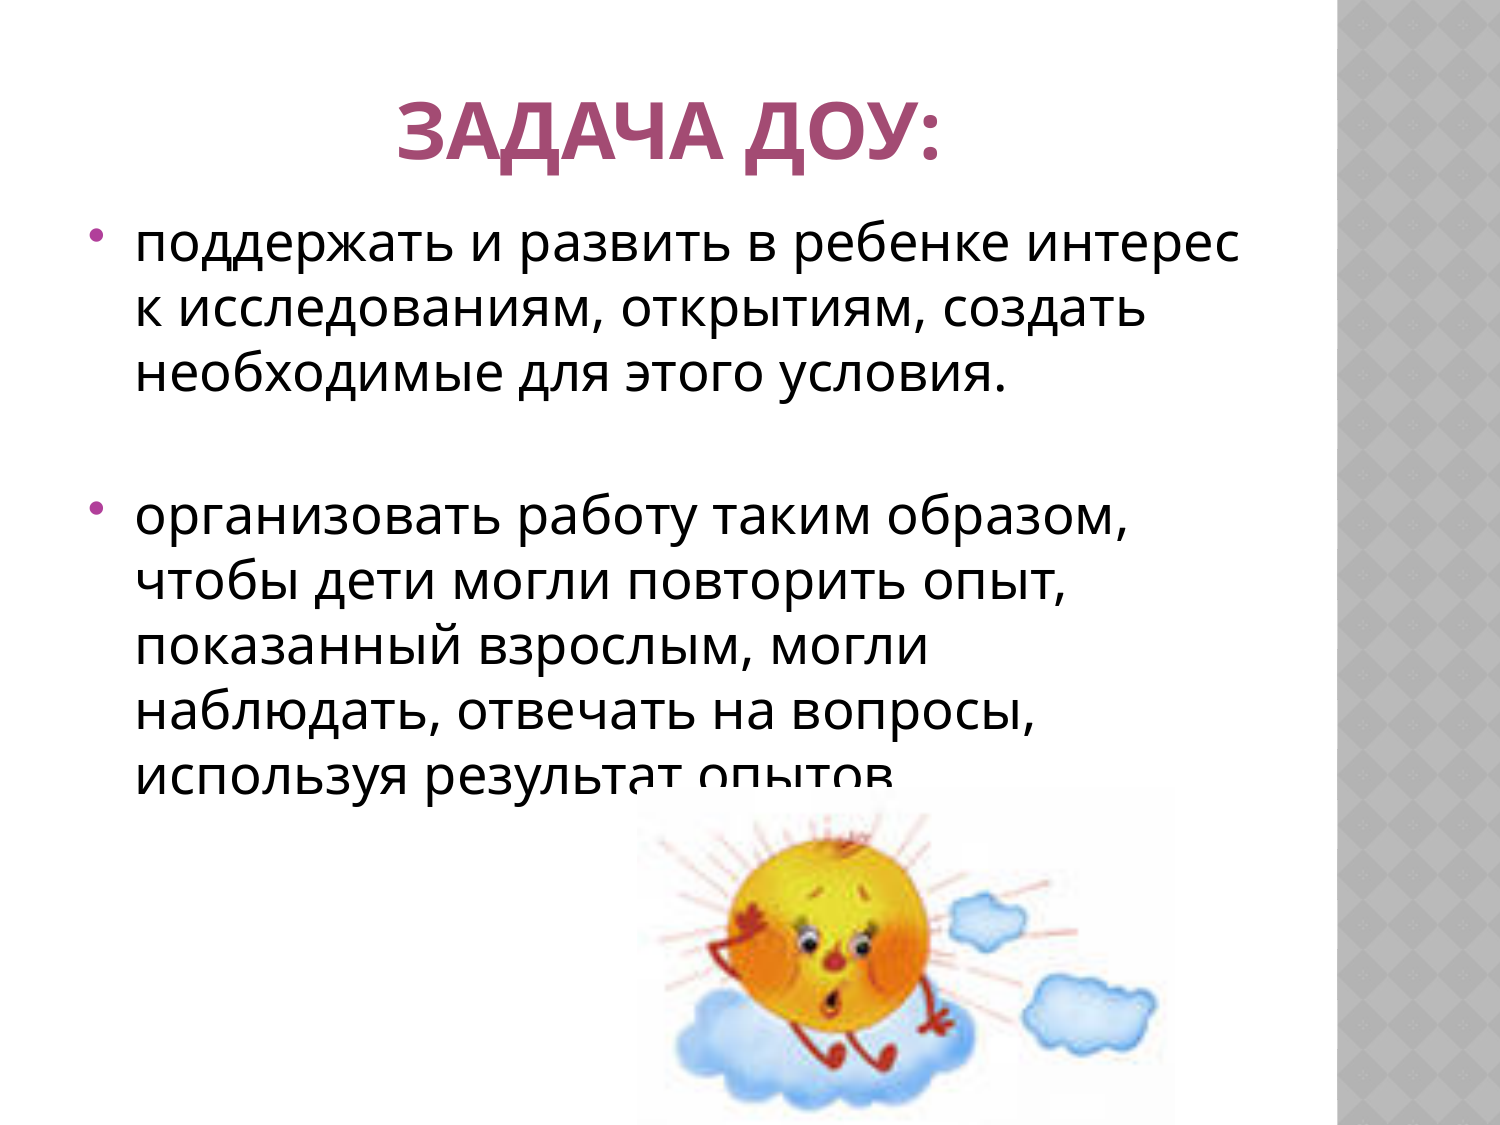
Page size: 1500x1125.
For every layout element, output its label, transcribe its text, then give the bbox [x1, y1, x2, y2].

picture [636, 787, 1176, 1125]
title задача ДОУ: [75, 52, 1263, 175]
list поддержать и развить в ребенке интерес к исследованиям, открытиям, создать необходимые для этого условия. организовать работу таким образом, чтобы дети могли повторить опыт, показанный взрослым, могли наблюдать, отвечать на вопросы, используя результат опытов. [75, 200, 1263, 838]
